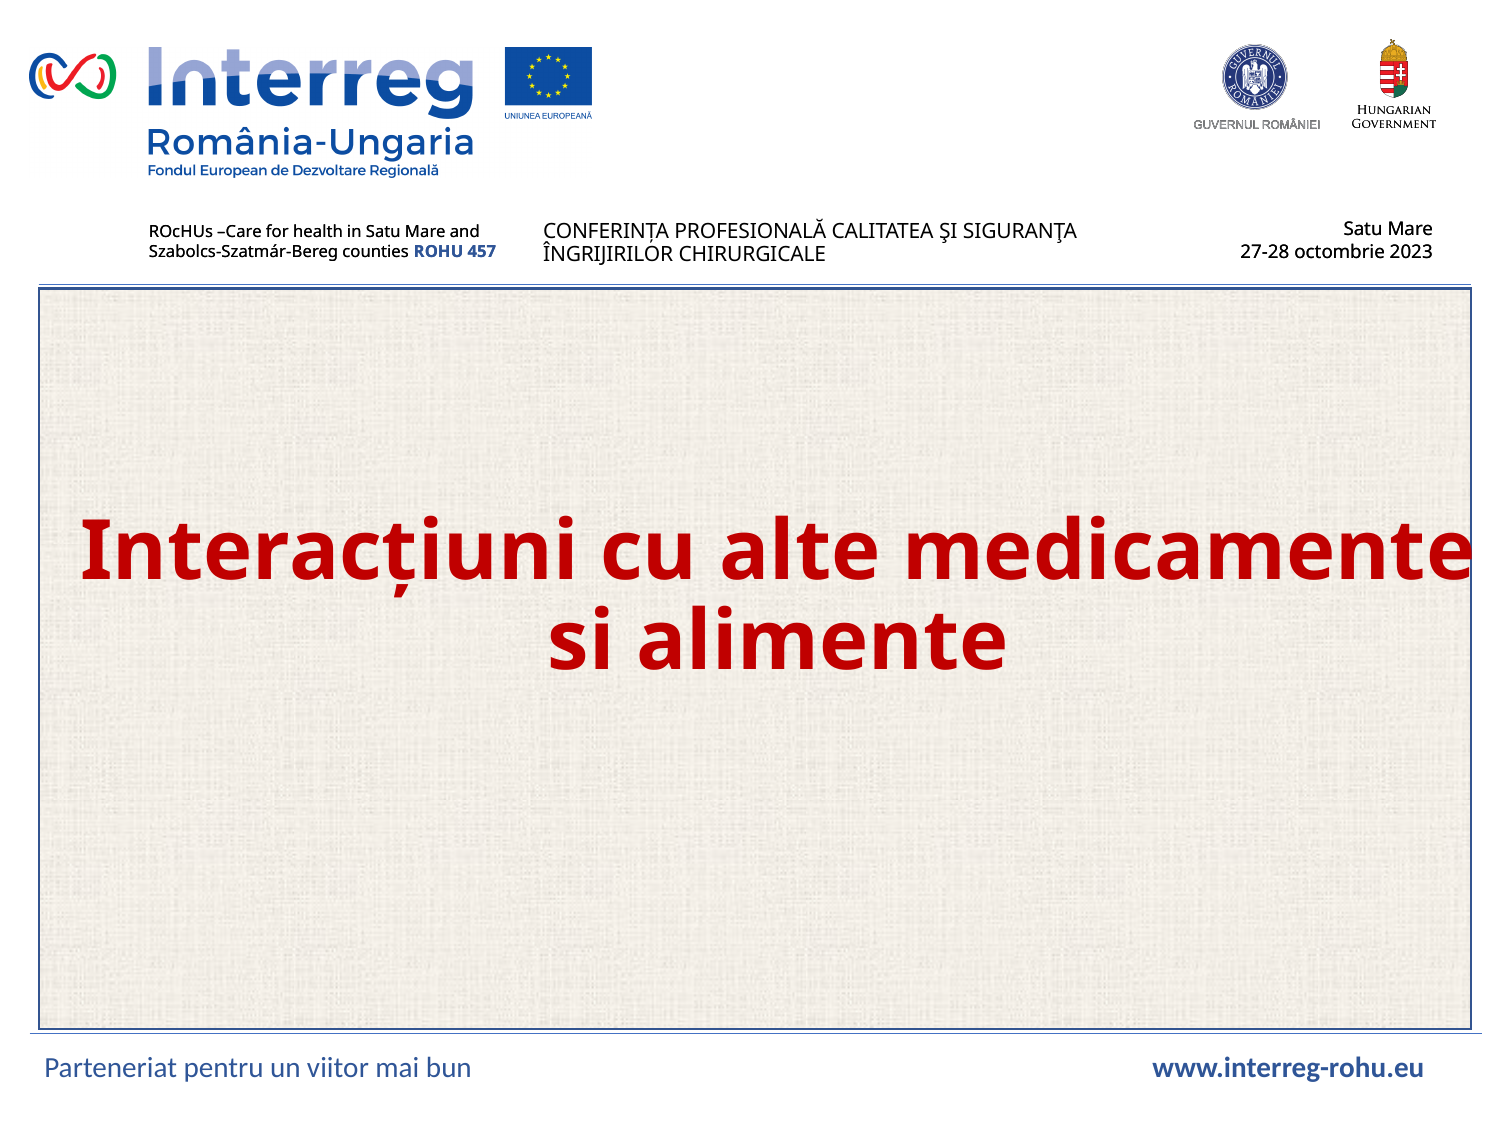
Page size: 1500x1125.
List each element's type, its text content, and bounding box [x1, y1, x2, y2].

footer Parteneriat pentru un viitor mai bun www.interreg-rohu.eu [29, 1032, 1482, 1092]
text_box Interacțiuni cu alte medicamente si alimente [38, 386, 1500, 808]
picture [1194, 39, 1436, 129]
picture [29, 47, 592, 178]
